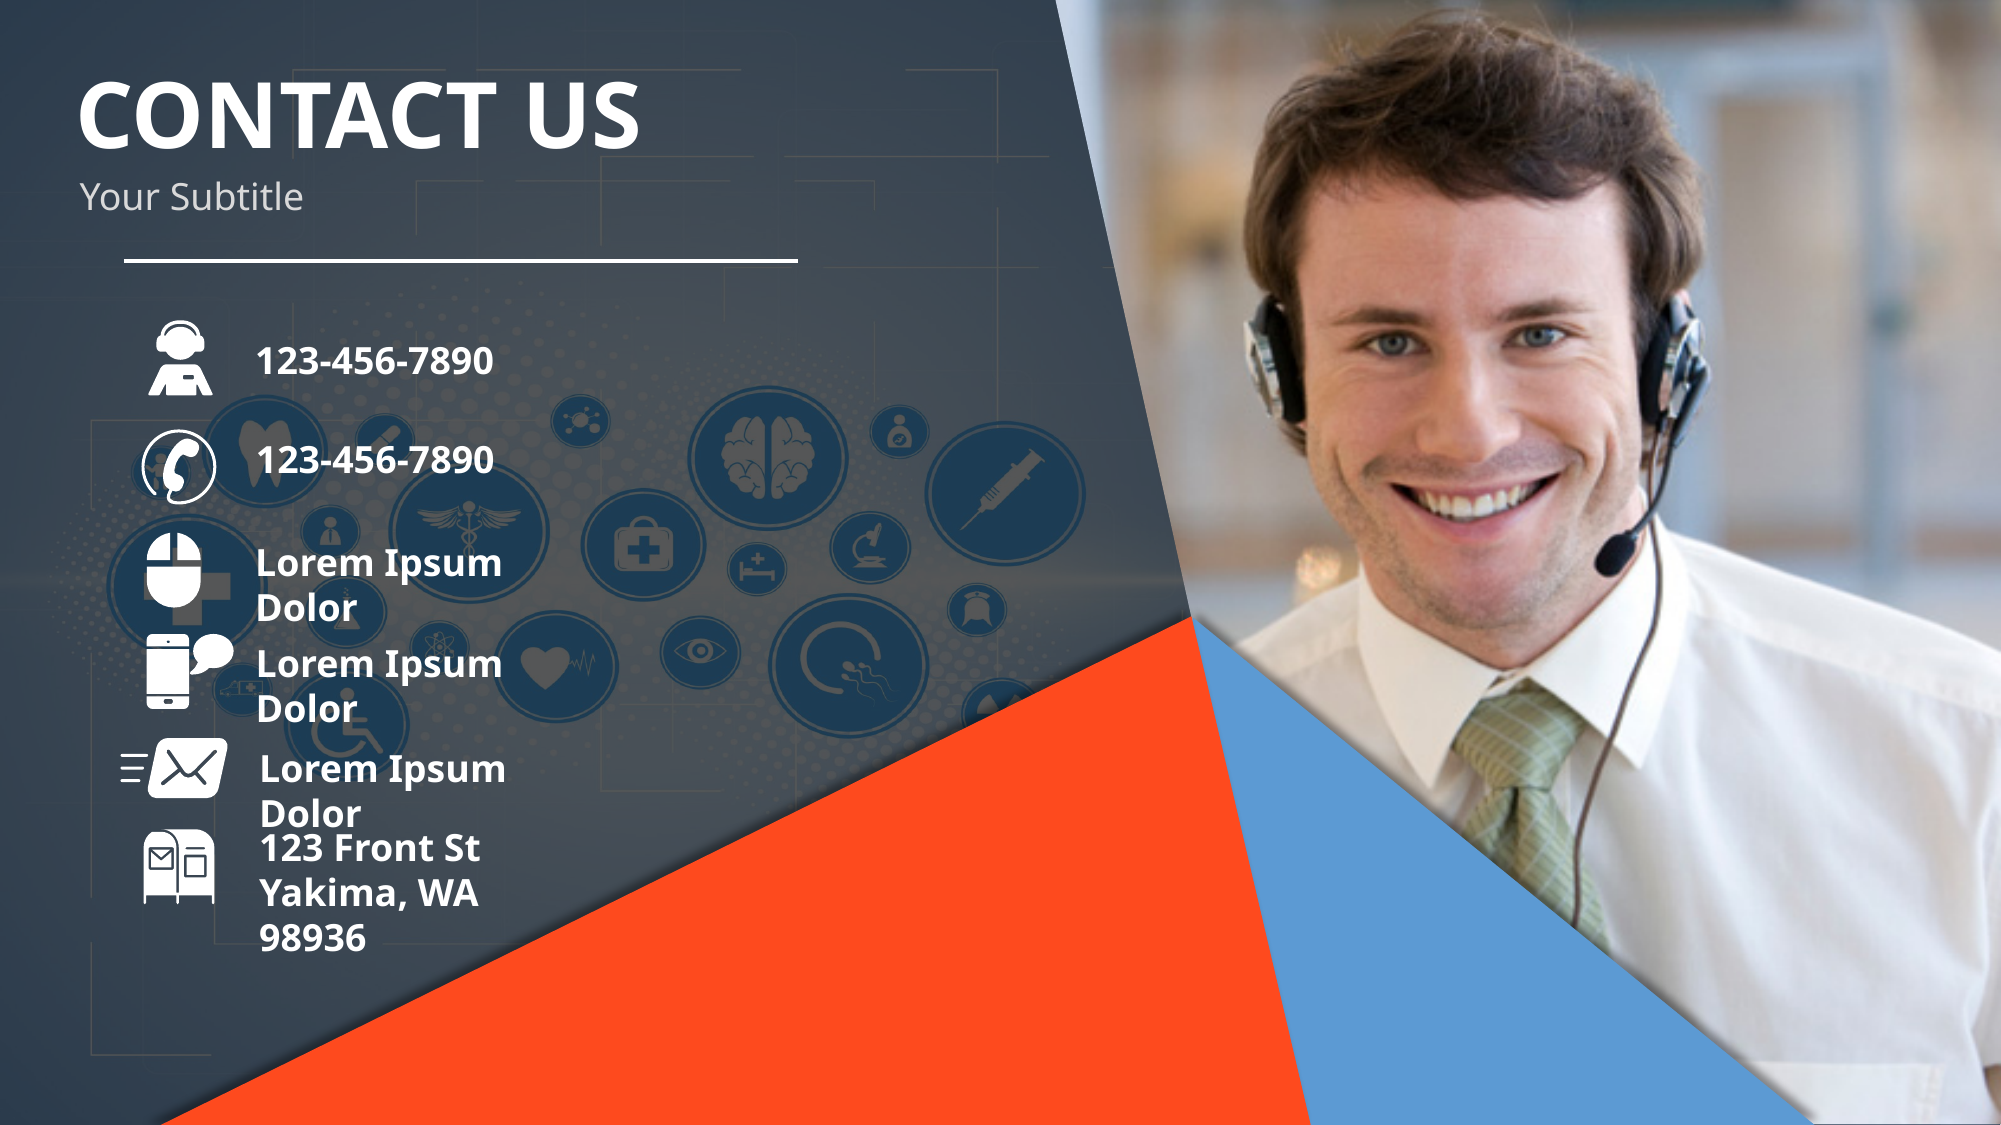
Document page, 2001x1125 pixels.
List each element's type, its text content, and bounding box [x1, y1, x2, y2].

text_box [1054, 0, 2000, 1125]
text_box [1195, 617, 1817, 1125]
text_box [146, 633, 234, 709]
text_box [60, 49, 1020, 227]
text_box [146, 532, 171, 561]
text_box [120, 737, 228, 798]
text_box Lorem Ipsum Dolor [244, 737, 590, 816]
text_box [148, 320, 213, 396]
text_box [141, 429, 217, 505]
text_box [177, 532, 201, 561]
text_box 123 Front St Yakima, WA 98936 [244, 816, 590, 967]
text_box 123-456-7890 [240, 329, 541, 390]
text_box 123-456-7890 [241, 428, 541, 489]
text_box [146, 566, 201, 608]
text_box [143, 829, 215, 905]
text_box [158, 614, 1312, 1125]
text_box Lorem Ipsum Dolor [240, 531, 586, 632]
text_box Lorem Ipsum Dolor [240, 632, 586, 738]
